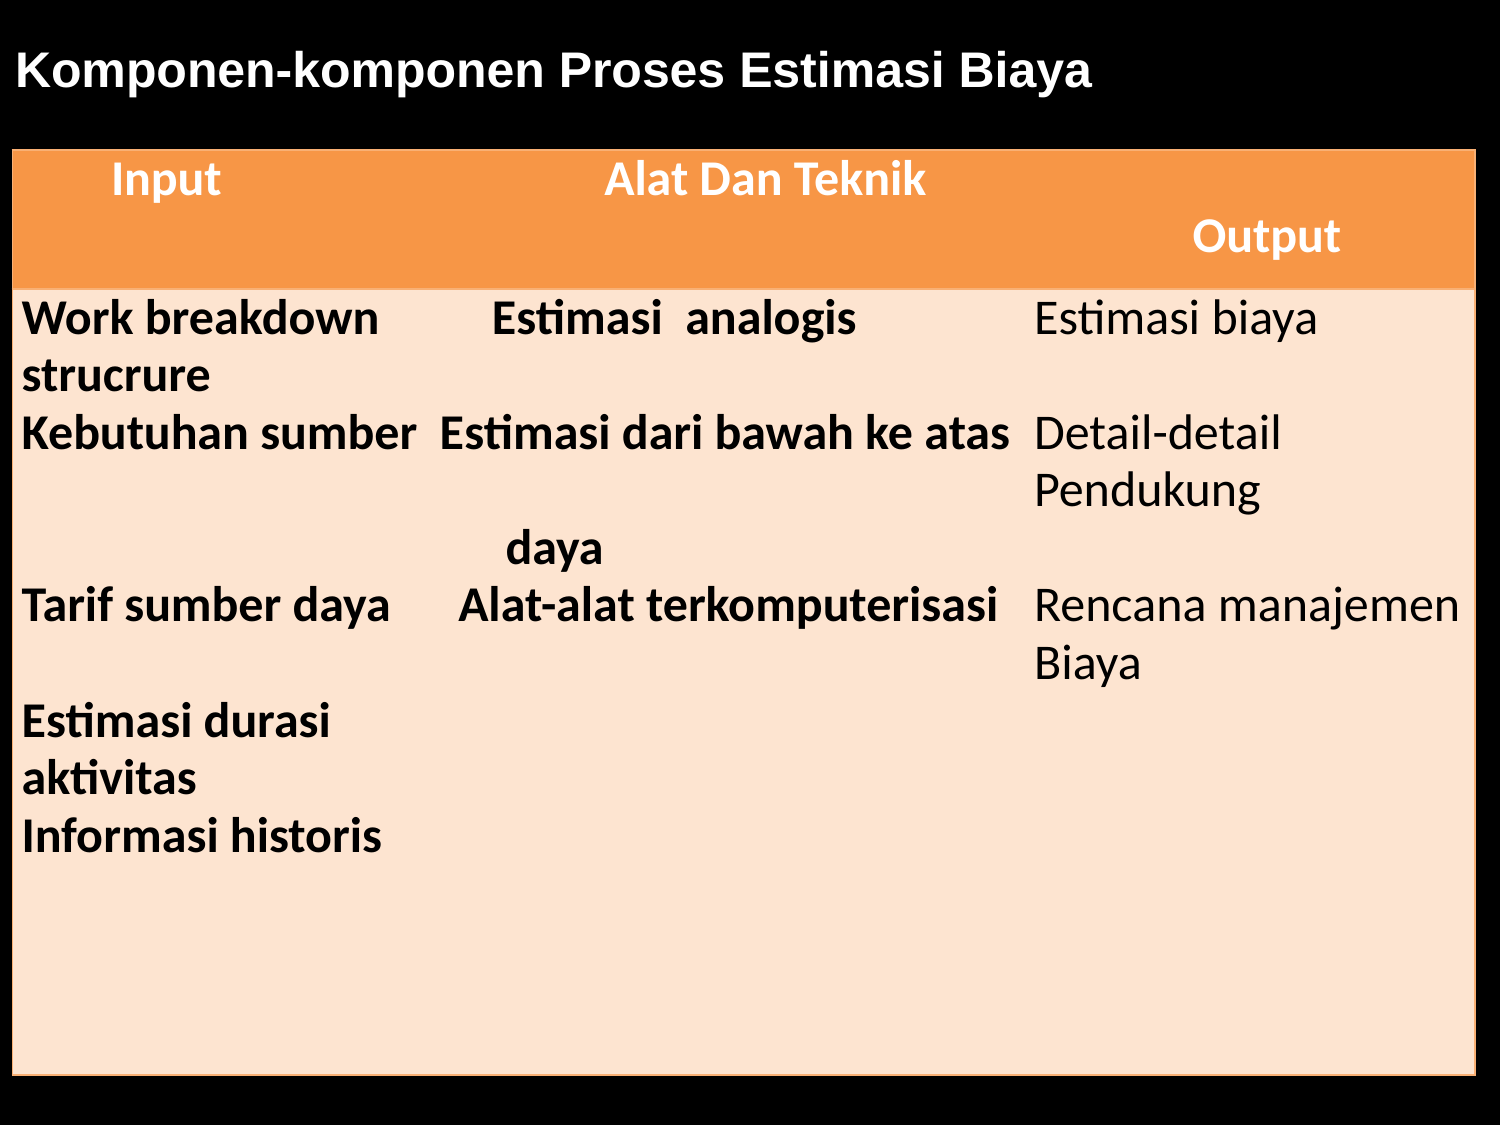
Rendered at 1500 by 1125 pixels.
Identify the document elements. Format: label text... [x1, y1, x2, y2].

text_box Komponen-komponen Proses Estimasi Biaya [0, 29, 1200, 105]
table_cell Estimasi biaya Detail-detail Pendukung Rencana manajemen Biaya [1025, 290, 1474, 1074]
table_header Output [1025, 151, 1474, 288]
table_header Input Alat Dan Teknik [13, 151, 1025, 288]
table_cell Work breakdown Estimasi analogis strucrure Kebutuhan sumber Estimasi dari bawah ke atas daya Tarif sumber daya Alat-alat terkomputerisasi Estimasi durasi aktivitas Informasi historis [13, 290, 1025, 1074]
